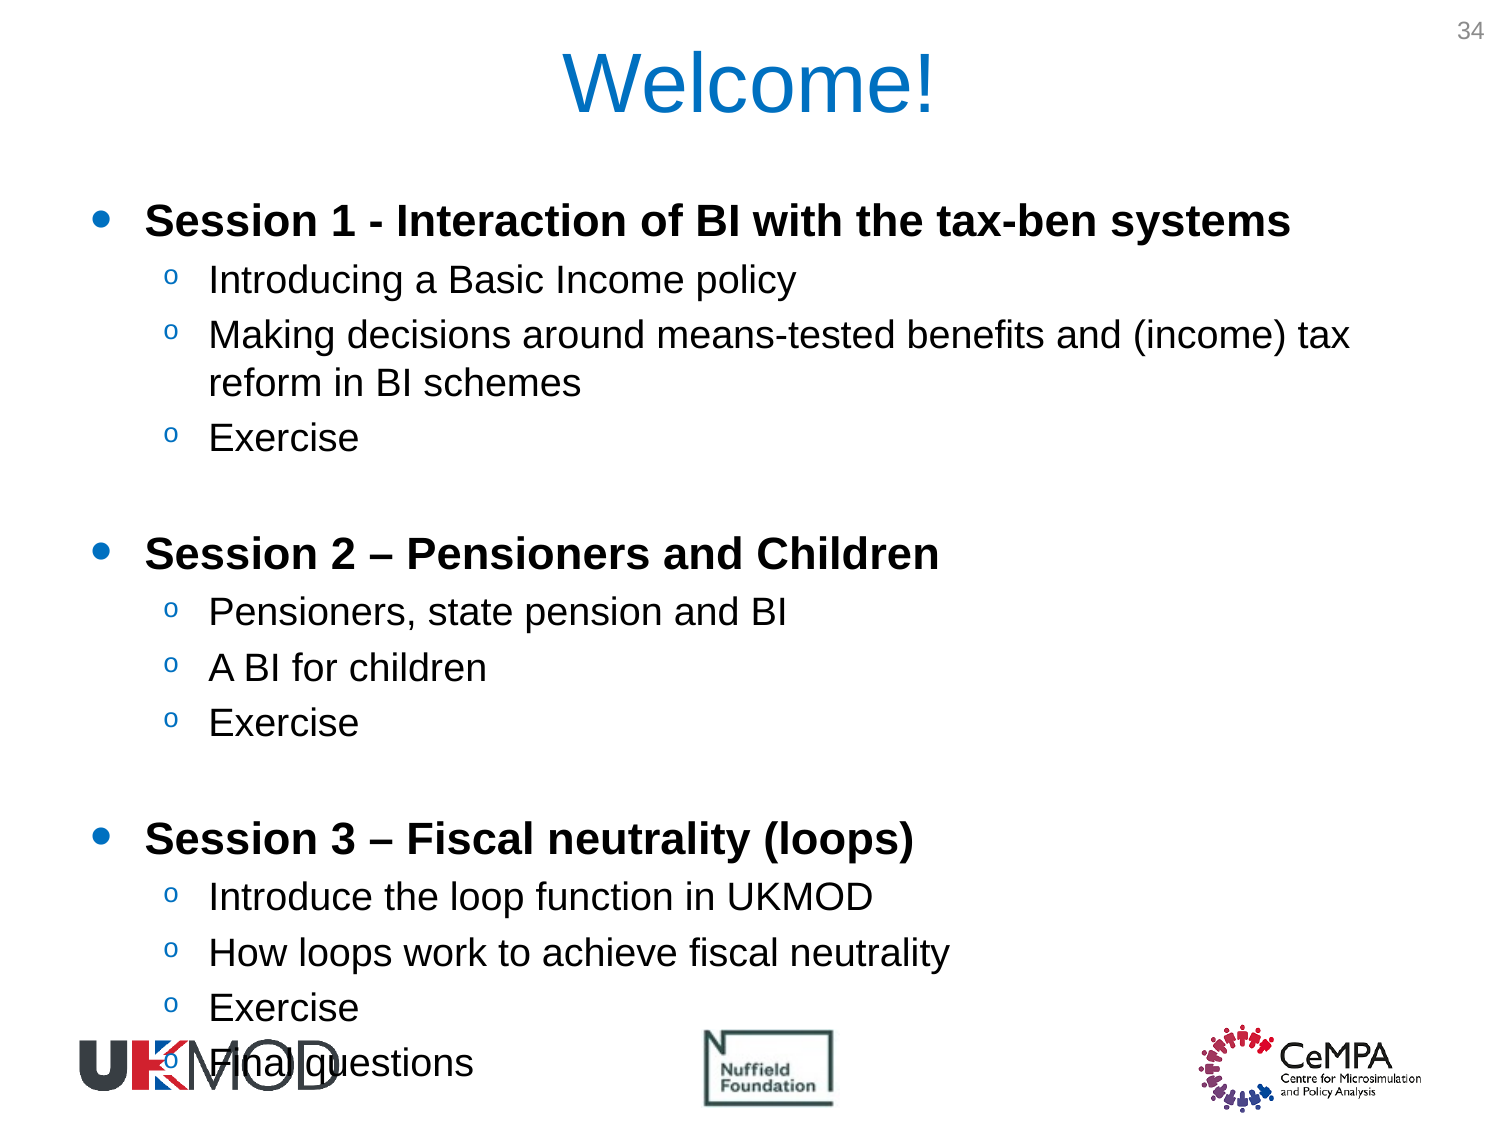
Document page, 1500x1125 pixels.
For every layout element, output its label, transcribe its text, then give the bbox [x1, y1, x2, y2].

slide_number 34 [1149, 0, 1500, 60]
picture [1198, 1106, 1421, 1113]
list Session 1 - Interaction of BI with the tax-ben systems Introducing a Basic Income policy Making decisions around means-tested benefits and (income) tax reform in BI schemes Exercise Session 2 – Pensioners and Children Pensioners, state pension and BI A BI for children Exercise Session 3 – Fiscal neutrality (loops) Introduce the loop function in UKMOD How loops work to achieve fiscal neutrality Exercise Final questions [75, 183, 1425, 1106]
title Welcome! [75, 19, 1425, 138]
